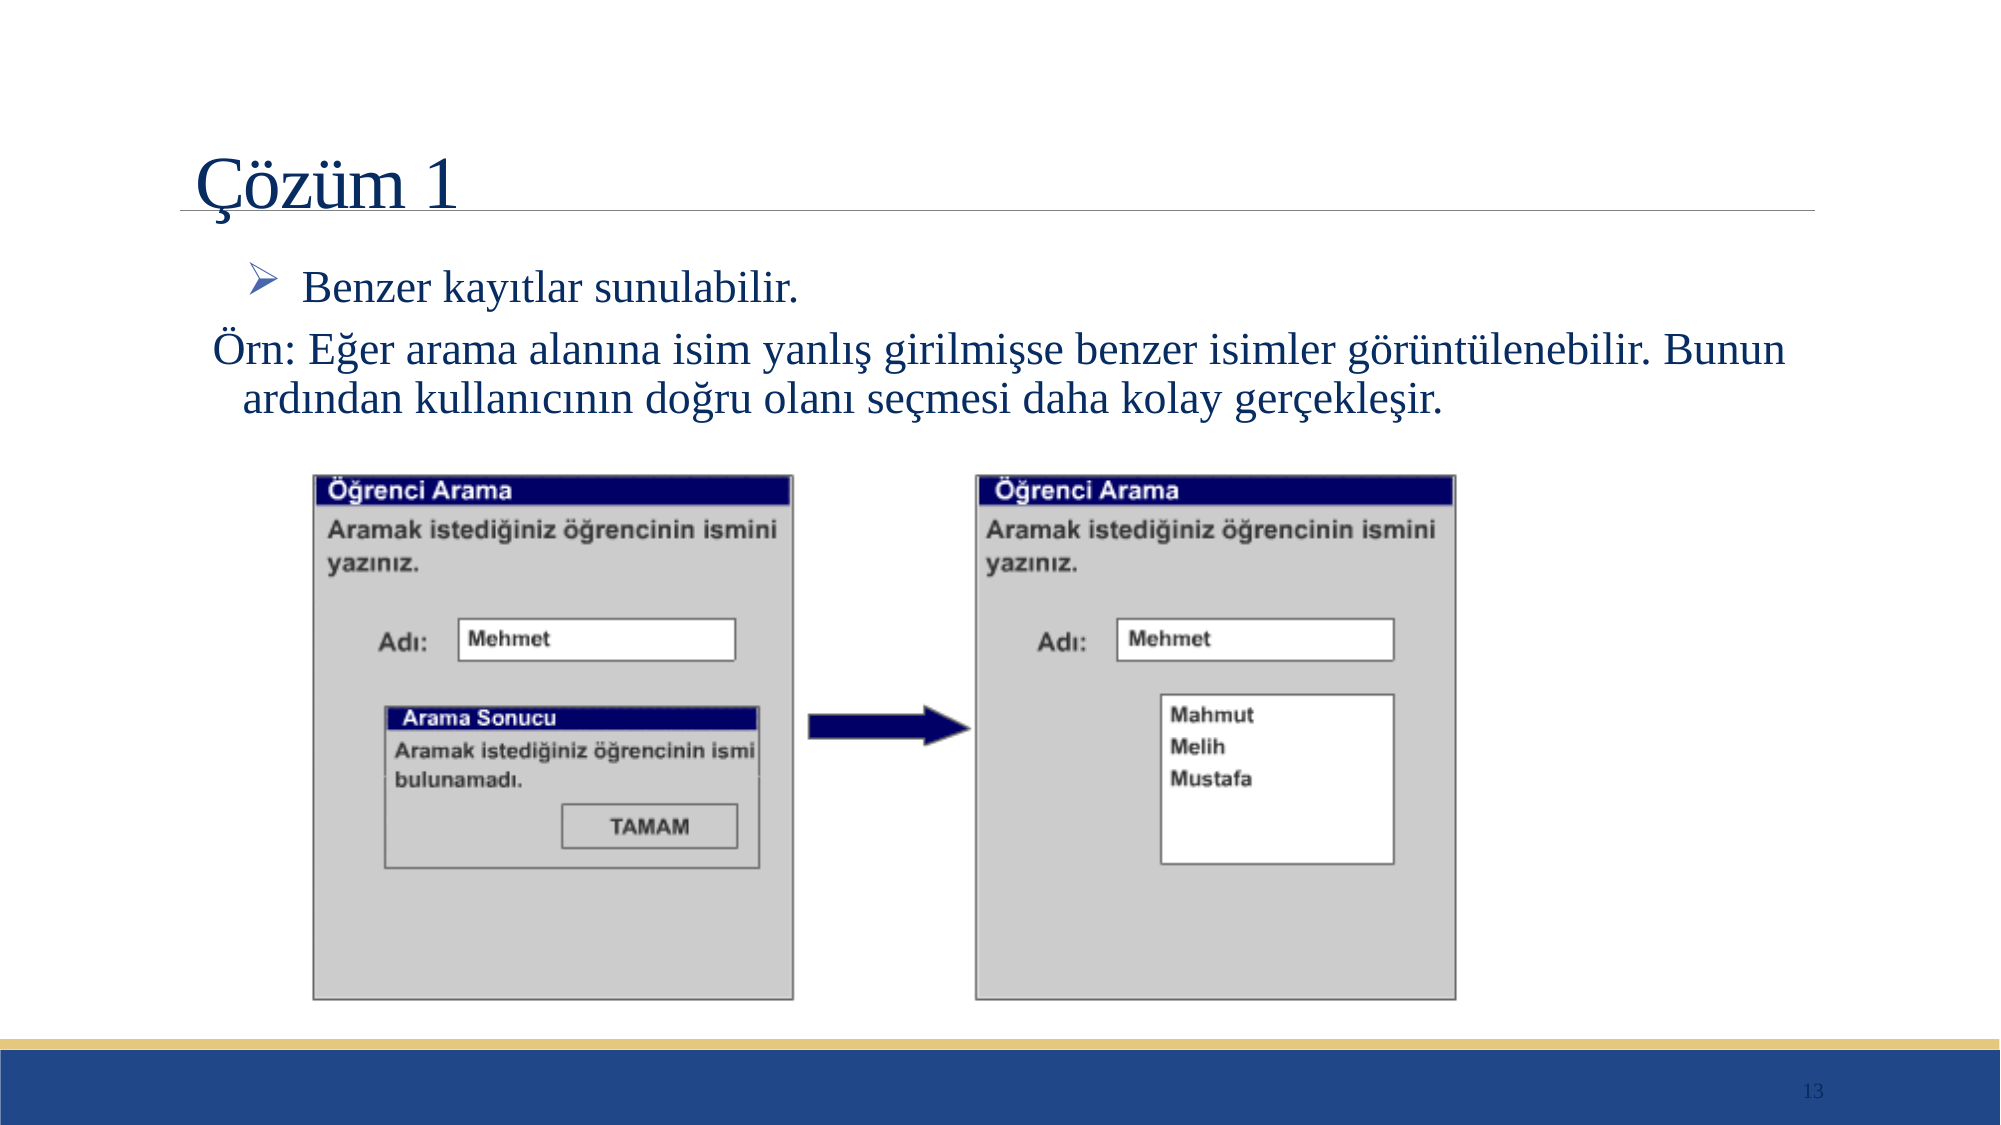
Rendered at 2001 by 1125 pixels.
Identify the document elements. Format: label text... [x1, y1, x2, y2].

list Benzer kayıtlar sunulabilir. Örn: Eğer arama alanına isim yanlış girilmişse benzer isimler görüntülenebilir. Bunun ardından kullanıcının doğru olanı seçmesi daha kolay gerçekleşir. [179, 255, 1830, 1022]
picture [302, 467, 1468, 1012]
title Çözüm 1 [179, 47, 1830, 232]
slide_number 13 [1624, 1059, 1840, 1120]
